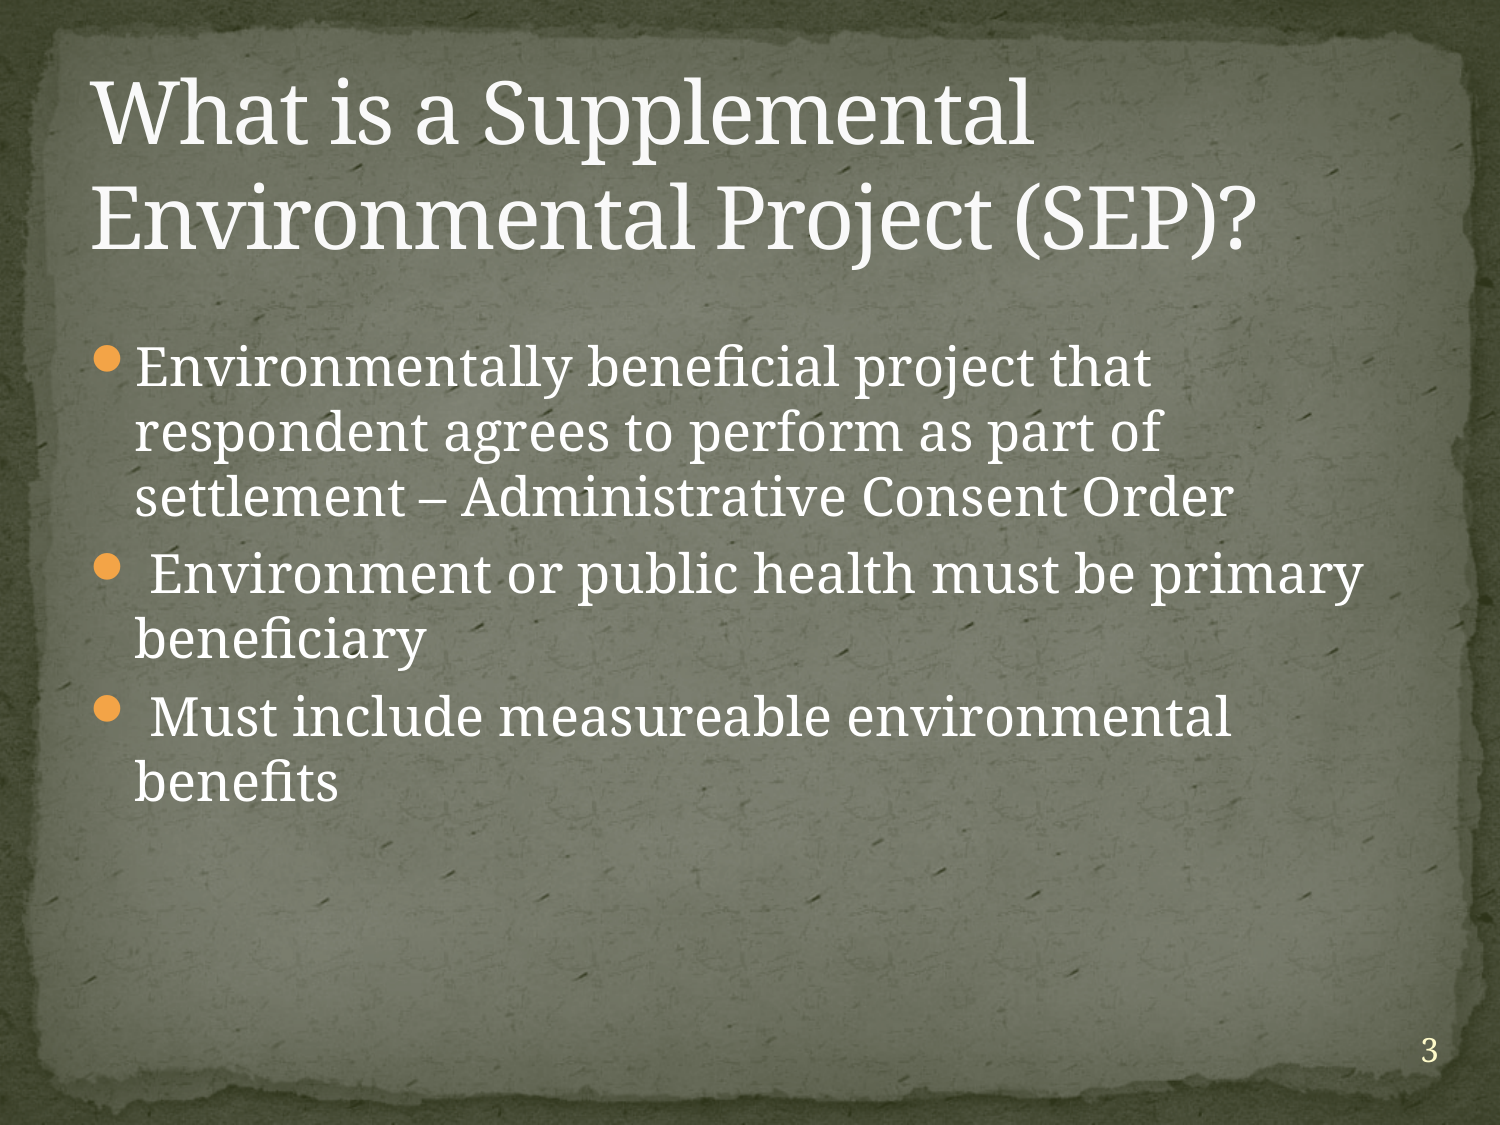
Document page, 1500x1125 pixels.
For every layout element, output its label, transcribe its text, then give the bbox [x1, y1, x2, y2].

slide_number 3 [1379, 1014, 1480, 1089]
list Environmentally beneficial project that respondent agrees to perform as part of settlement – Administrative Consent Order Environment or public health must be primary beneficiary Must include measureable environmental benefits [75, 324, 1425, 1000]
title What is a Supplemental Environmental Project (SEP)? [74, 49, 1425, 275]
